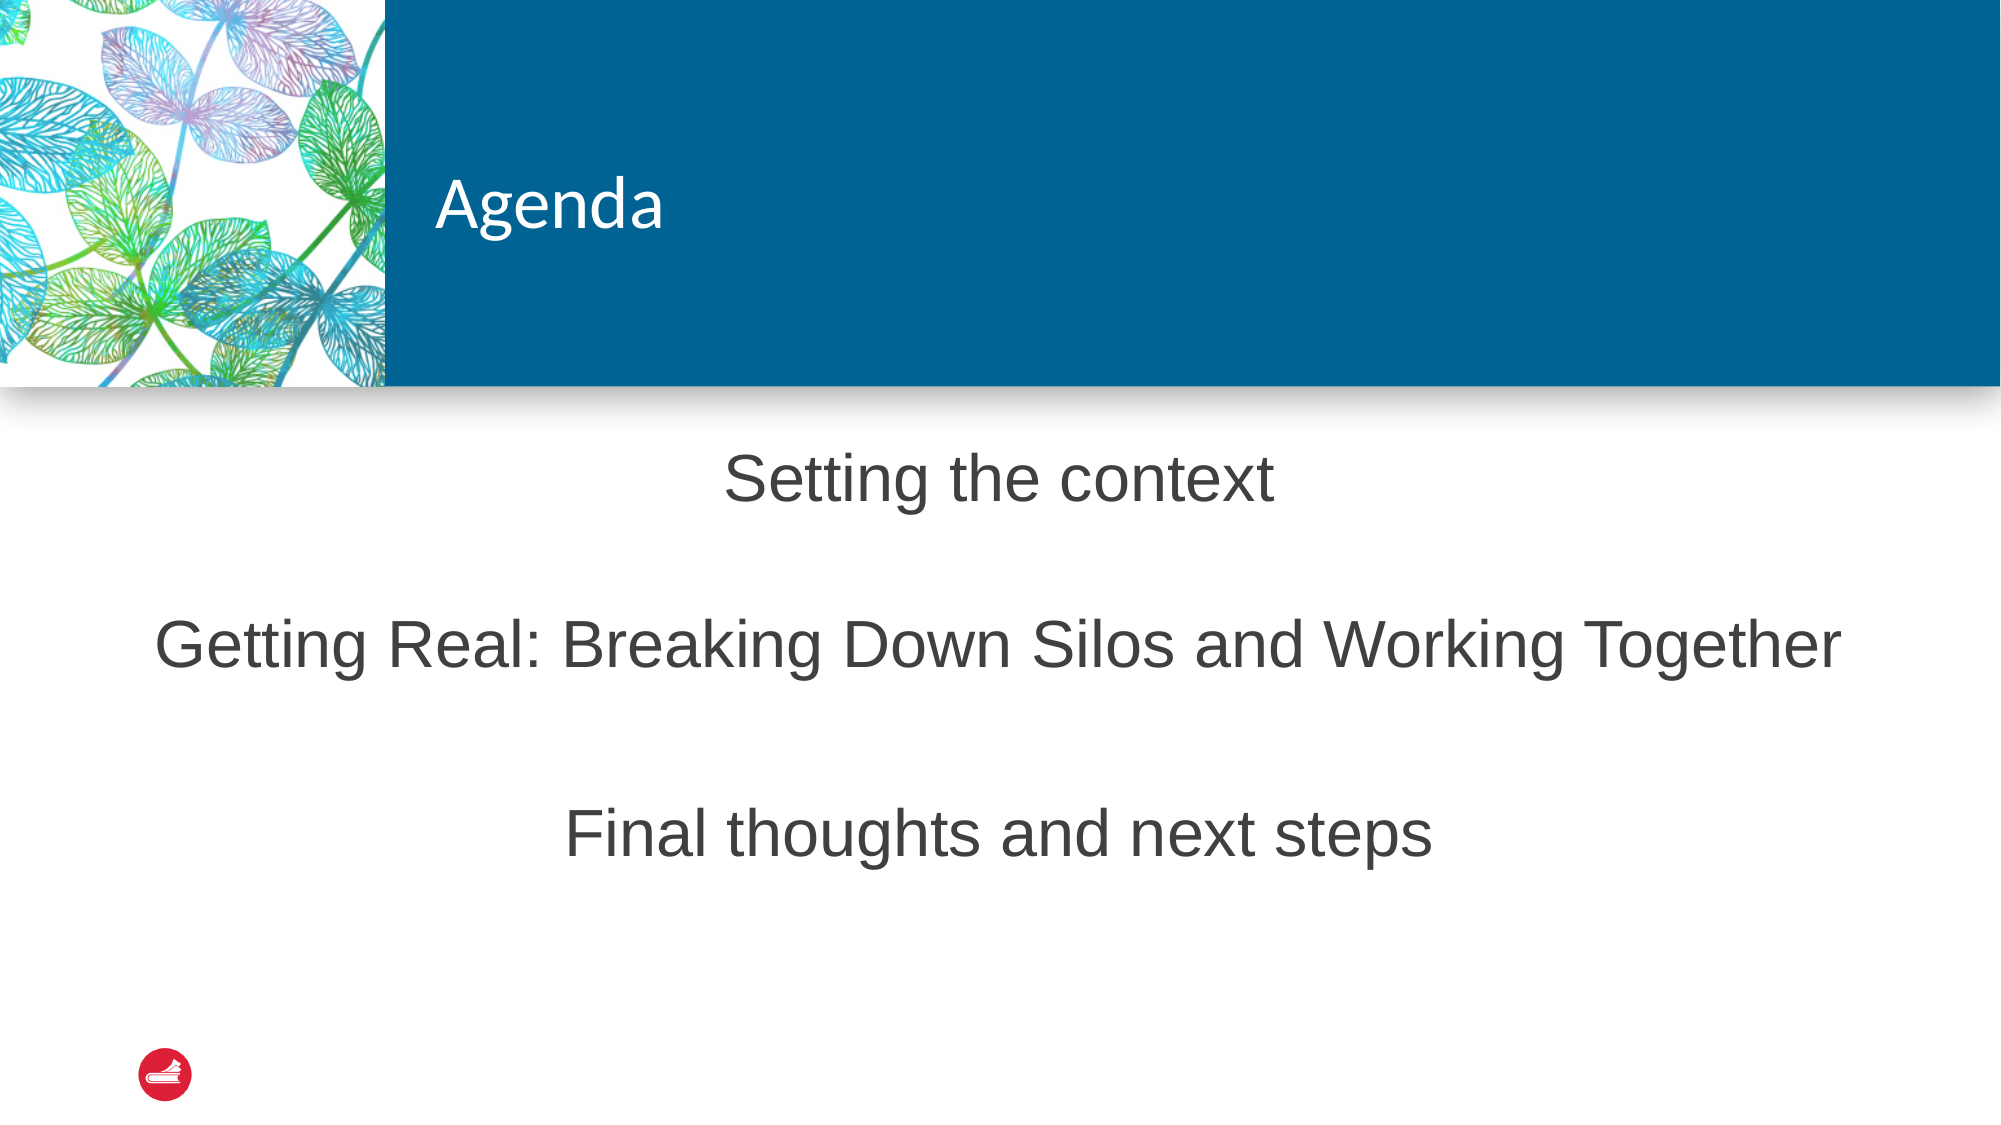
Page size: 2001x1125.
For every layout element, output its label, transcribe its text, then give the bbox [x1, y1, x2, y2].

picture [0, 0, 384, 387]
picture [136, 1046, 193, 1103]
list Setting the context Getting Real: Breaking Down Silos and Working Together Final thoughts and next steps [136, 436, 1863, 1023]
title Agenda [420, 66, 1863, 343]
